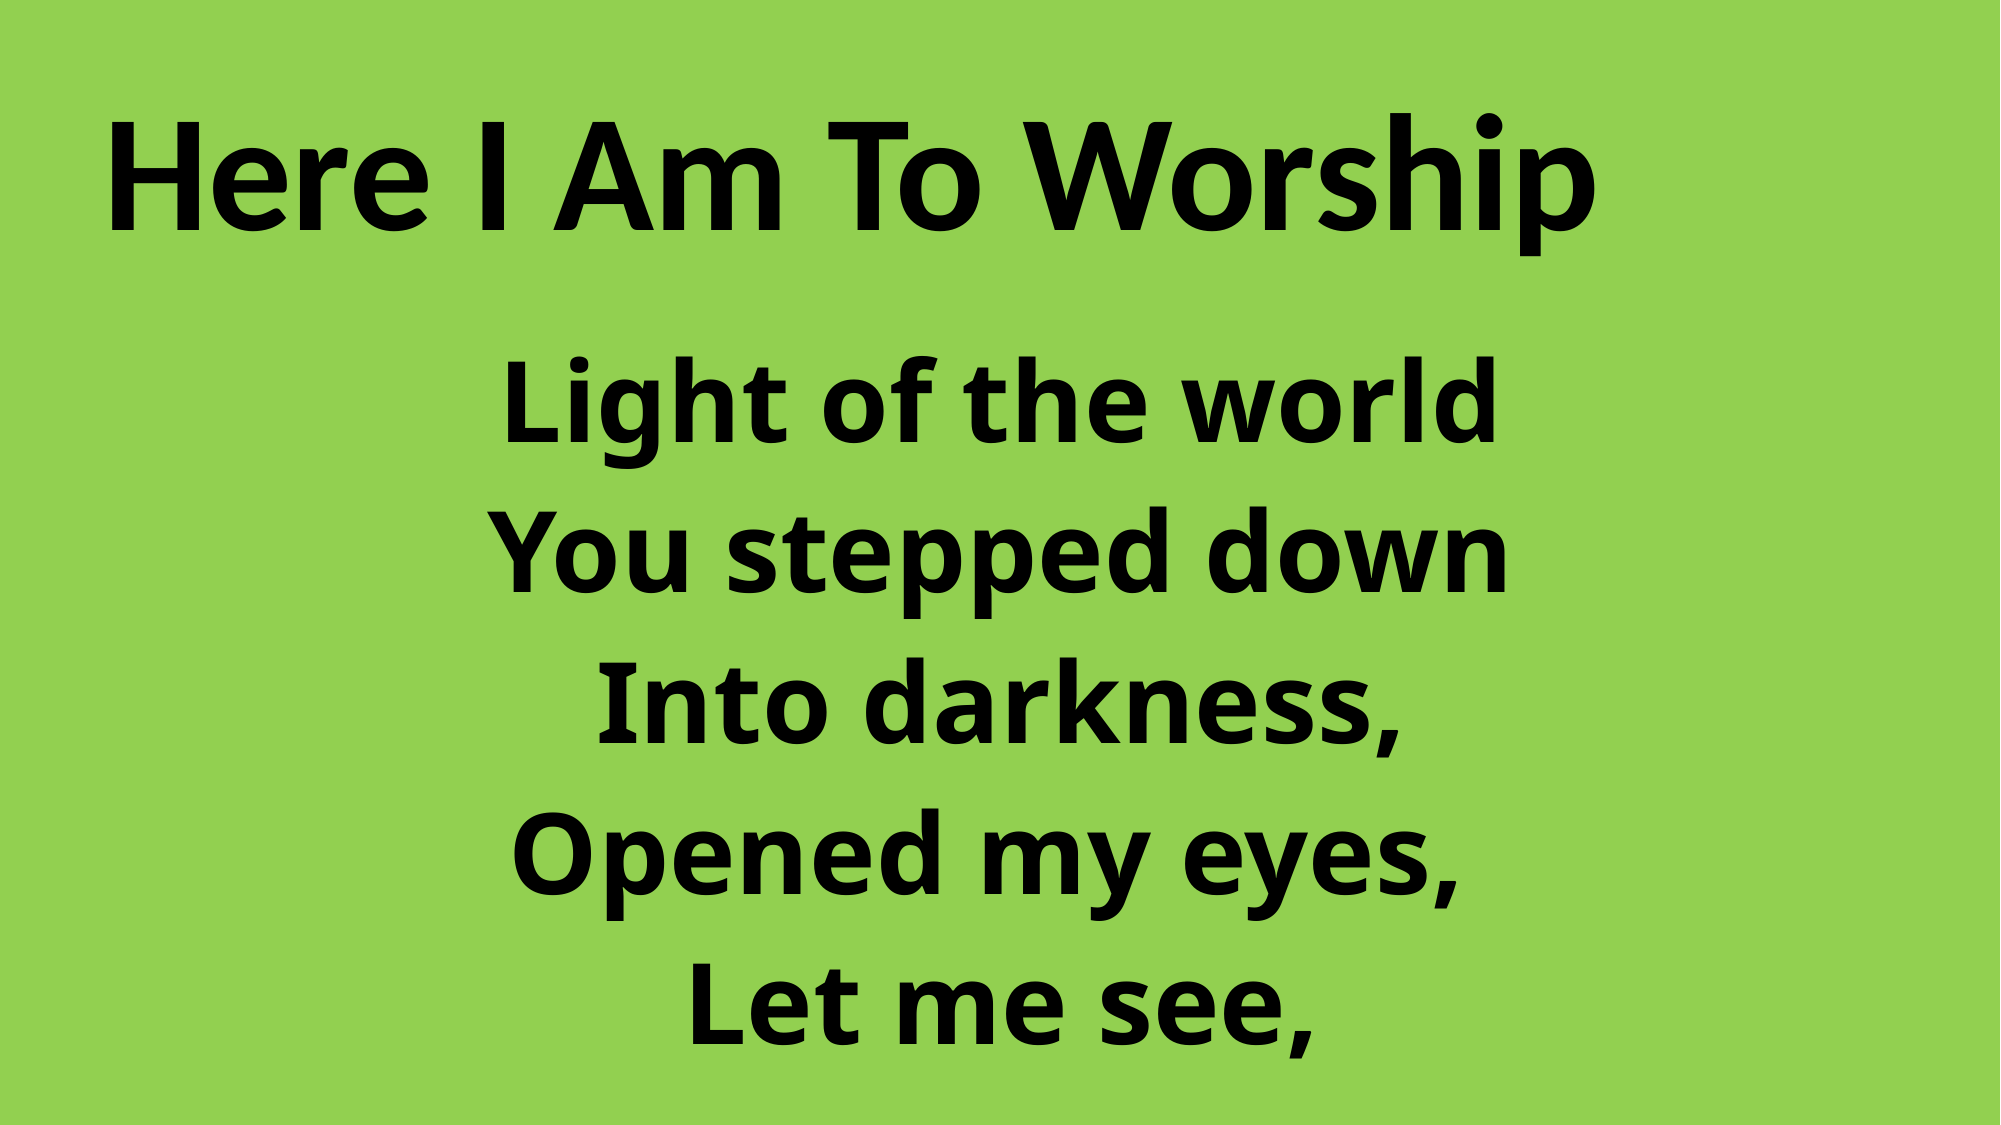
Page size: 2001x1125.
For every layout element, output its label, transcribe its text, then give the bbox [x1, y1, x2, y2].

list Light of the world You stepped down Into darkness, Opened my eyes, Let me see, [187, 337, 1808, 1081]
title Here I Am To Worship [88, 64, 1709, 288]
